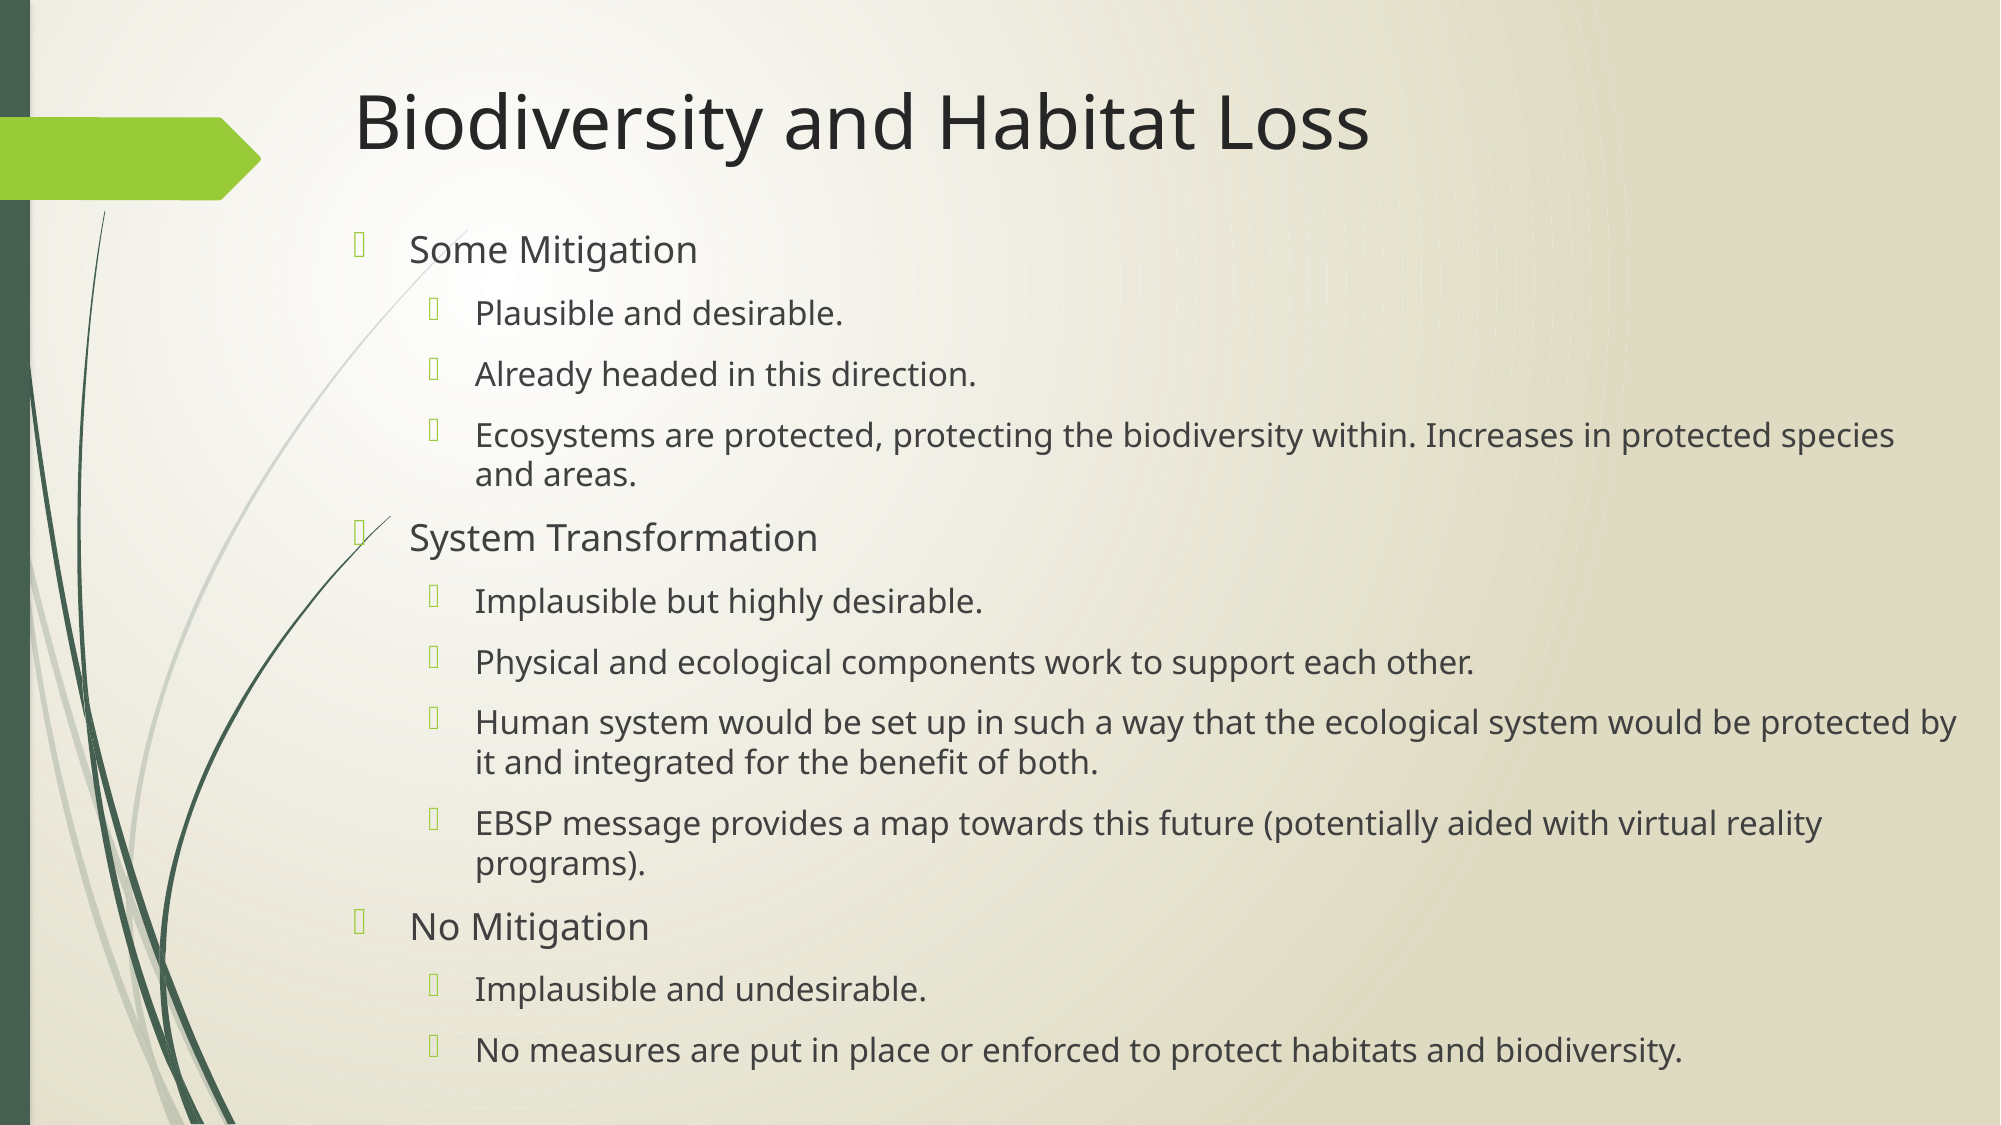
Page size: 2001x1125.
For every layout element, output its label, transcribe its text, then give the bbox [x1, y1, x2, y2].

title Biodiversity and Habitat Loss [338, 66, 1800, 219]
list Some Mitigation Plausible and desirable. Already headed in this direction. Ecosystems are protected, protecting the biodiversity within. Increases in protected species and areas. System Transformation Implausible but highly desirable. Physical and ecological components work to support each other. Human system would be set up in such a way that the ecological system would be protected by it and integrated for the benefit of both. EBSP message provides a map towards this future (potentially aided with virtual reality programs). No Mitigation Implausible and undesirable. No measures are put in place or enforced to protect habitats and biodiversity. [338, 219, 1981, 1091]
